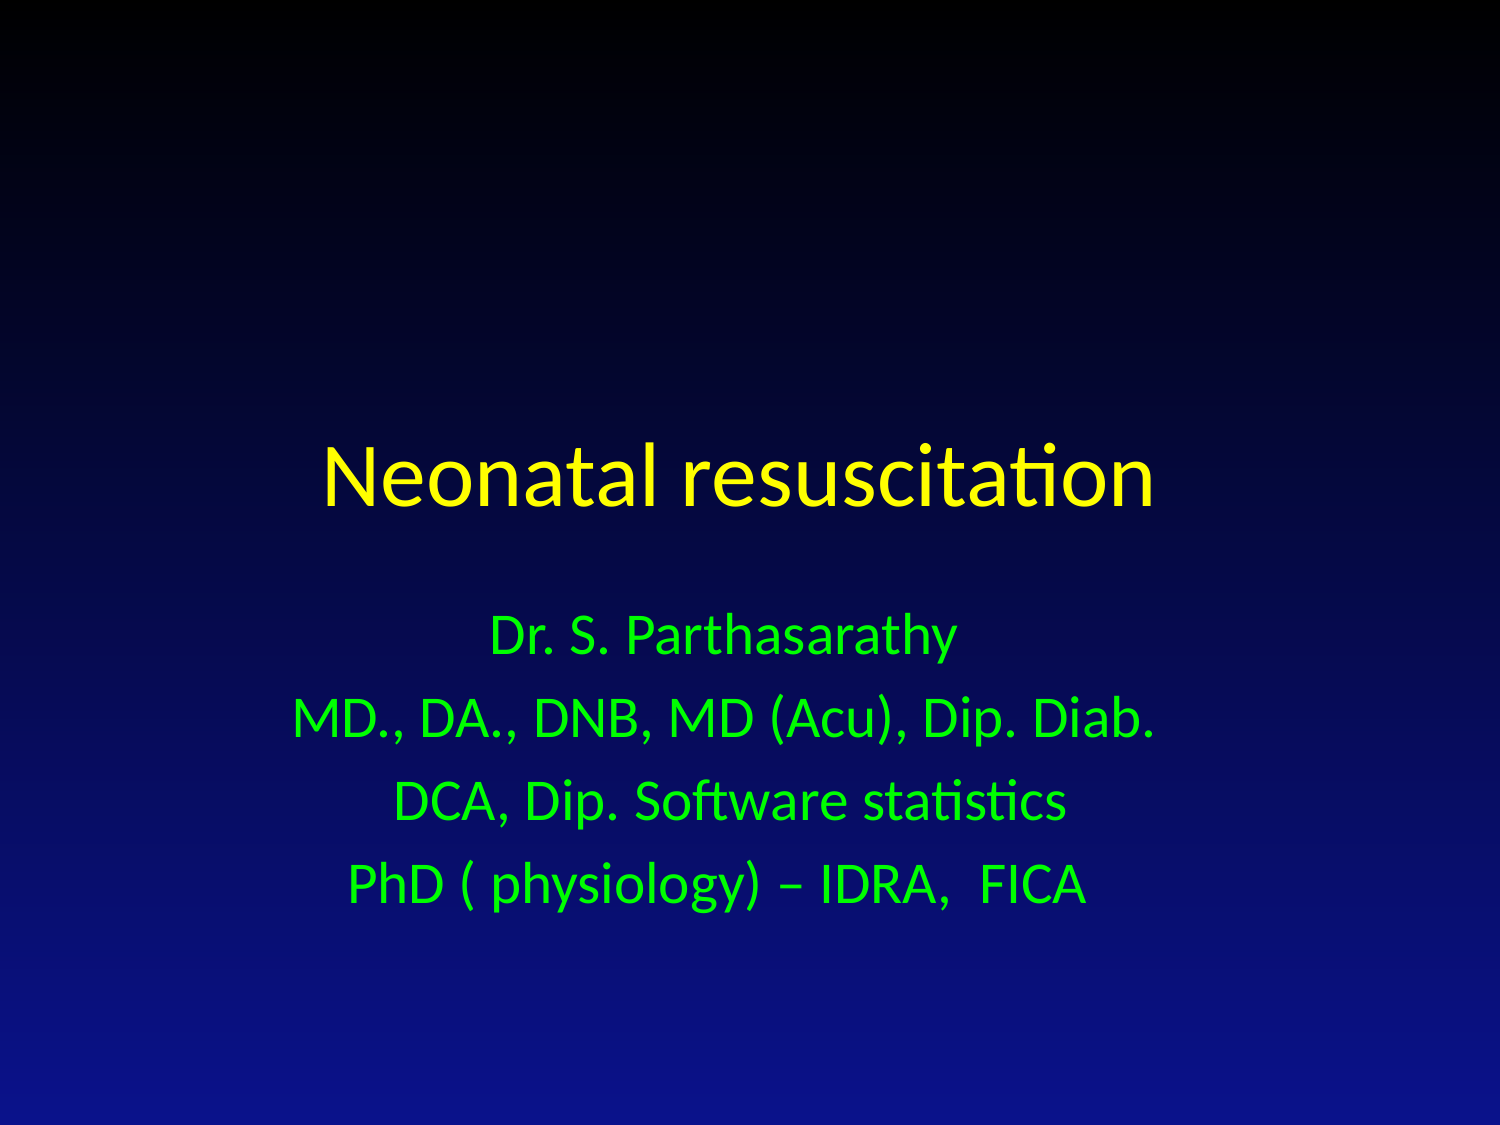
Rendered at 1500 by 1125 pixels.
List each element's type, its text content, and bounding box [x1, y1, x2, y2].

subtitle Dr. S. Parthasarathy MD., DA., DNB, MD (Acu), Dip. Diab. DCA, Dip. Software statistics PhD ( physiology) – IDRA, FICA [187, 587, 1275, 925]
title Neonatal resuscitation [112, 349, 1388, 591]
